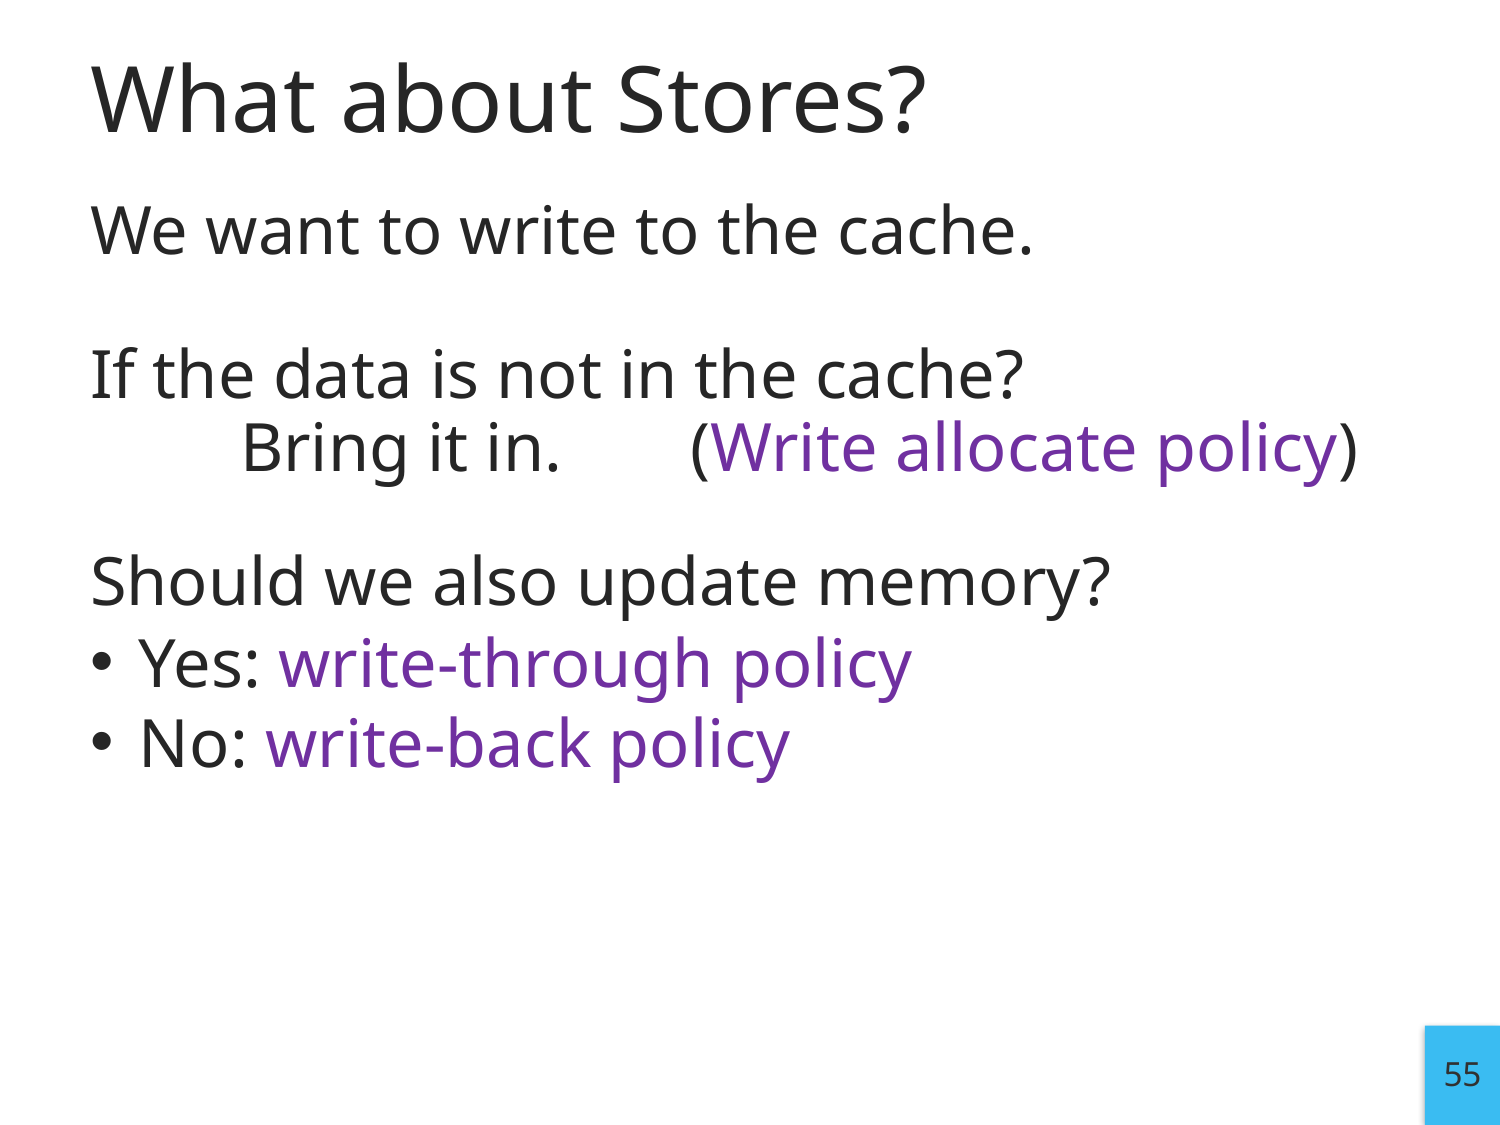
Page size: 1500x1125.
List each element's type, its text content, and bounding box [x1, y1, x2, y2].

title What about Stores? [75, 2, 1425, 189]
text_box We want to write to the cache. If the data is not in the cache? Bring it in. (Write allocate policy) Should we also update memory? Yes: write-through policy No: write-back policy [74, 189, 1425, 1005]
slide_number 55 [1425, 1025, 1500, 1125]
